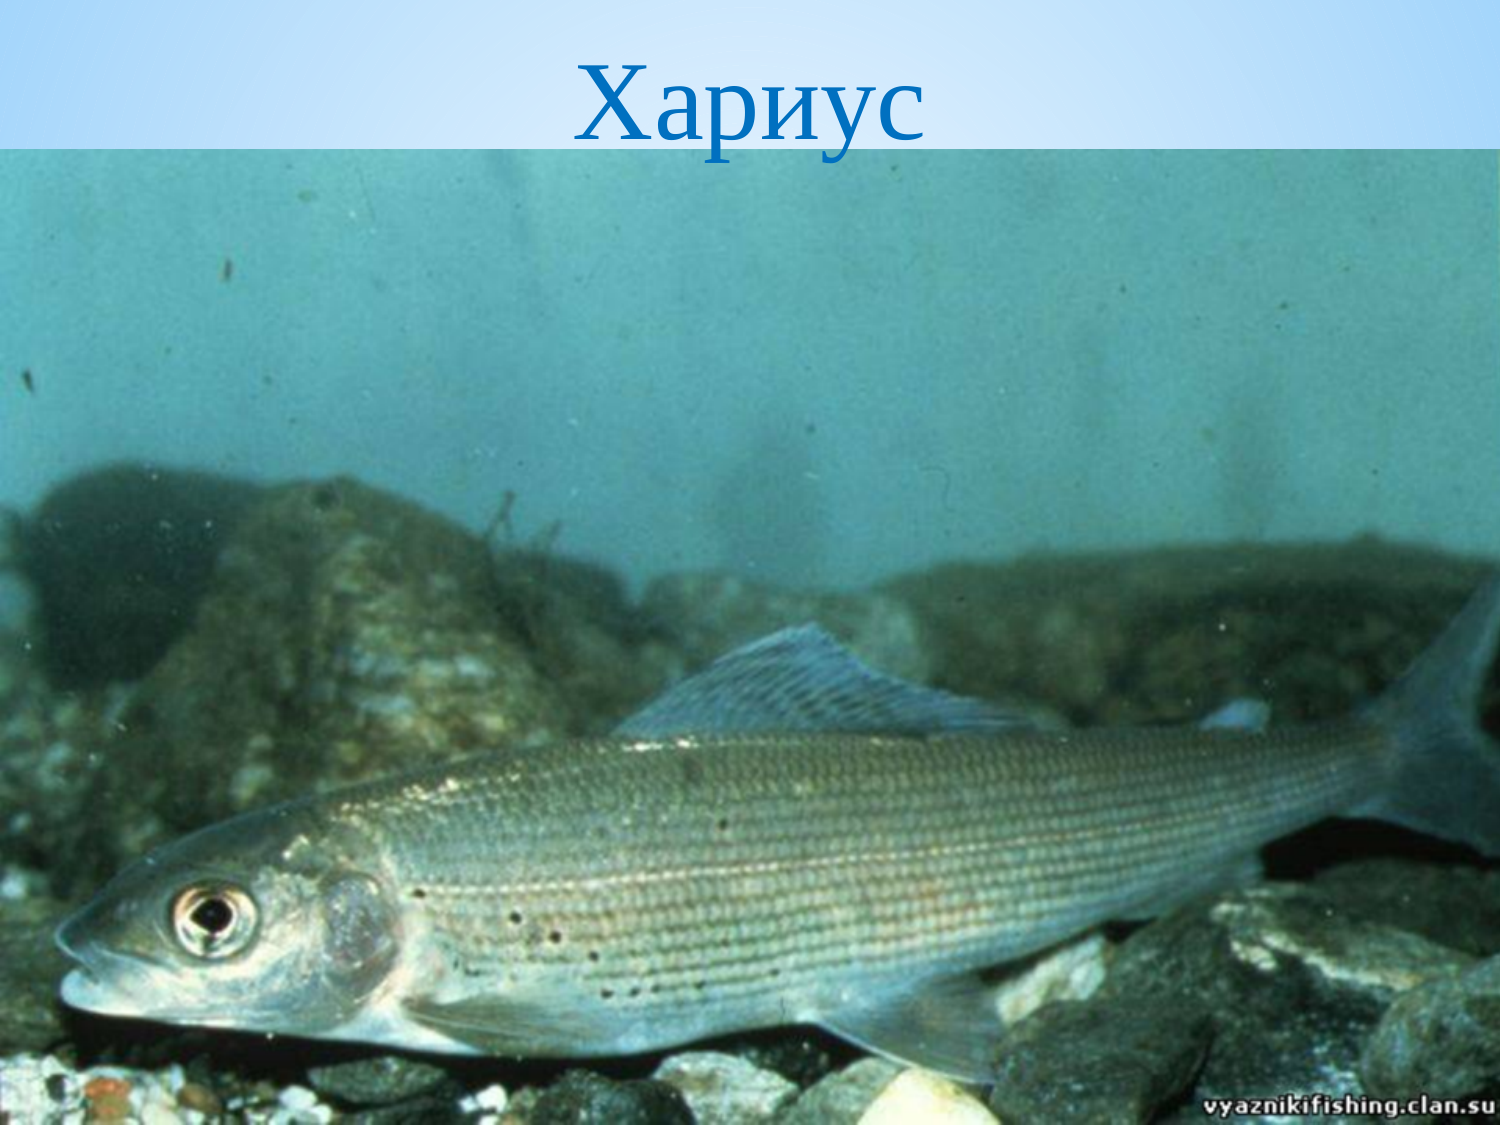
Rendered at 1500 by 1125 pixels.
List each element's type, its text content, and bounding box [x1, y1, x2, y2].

title Хариус [0, 19, 1500, 149]
picture [0, 149, 1500, 1125]
